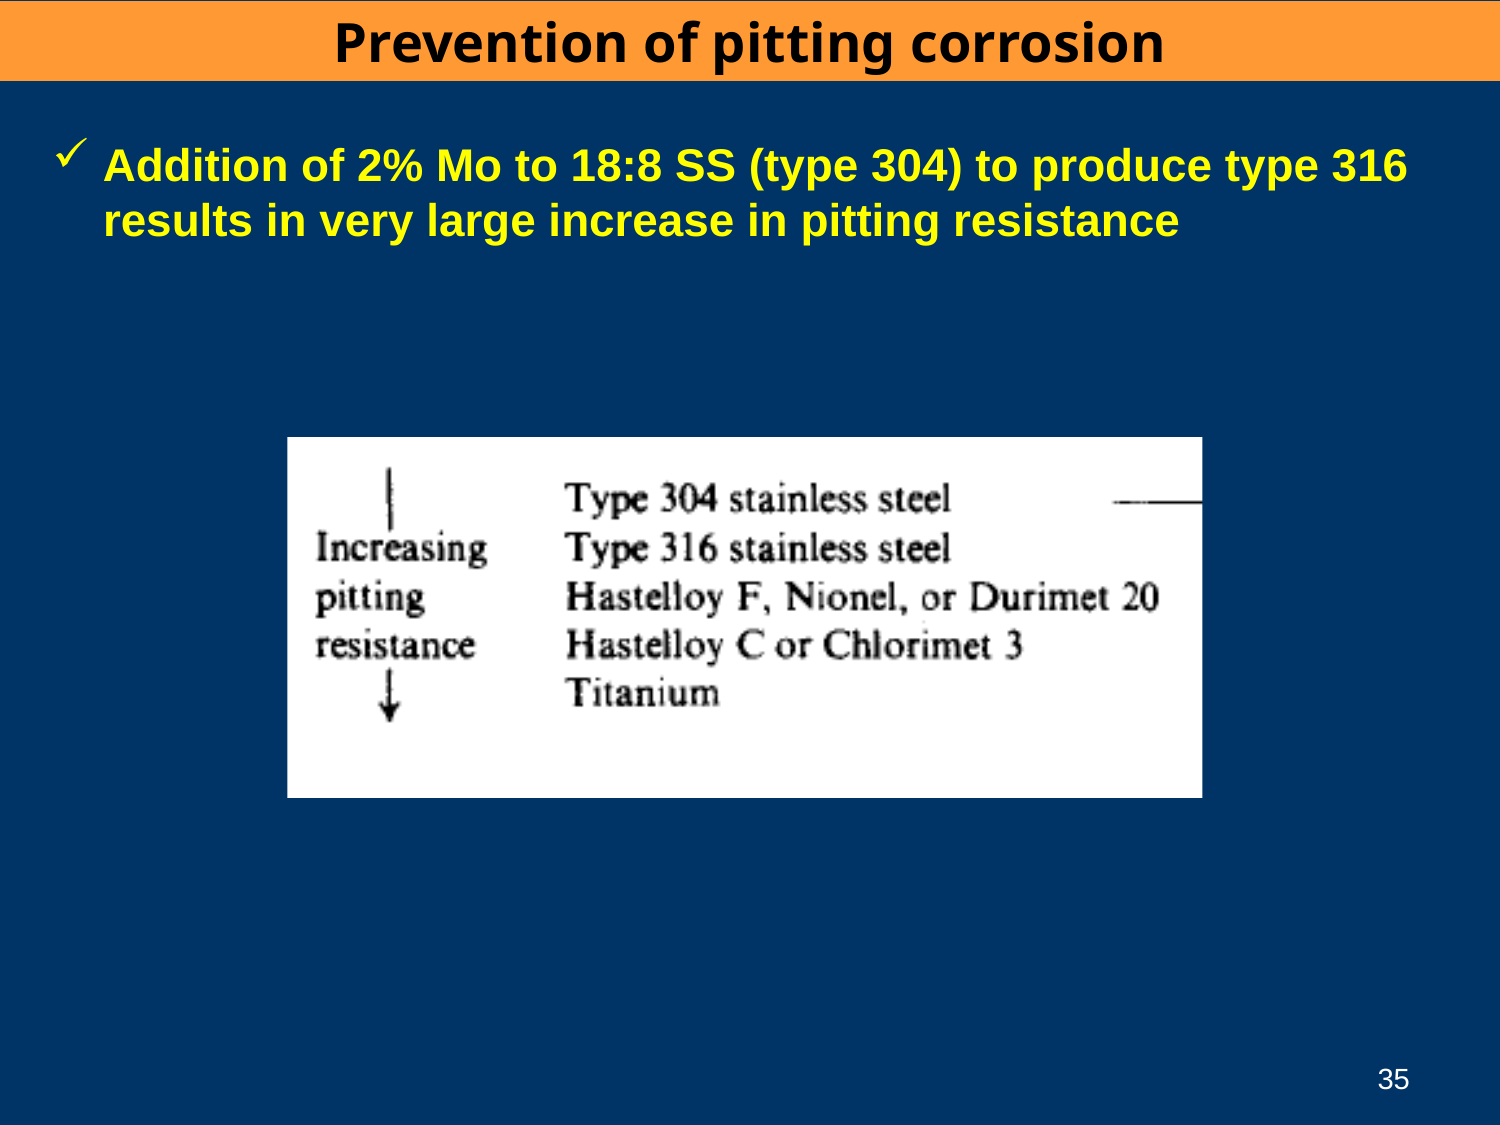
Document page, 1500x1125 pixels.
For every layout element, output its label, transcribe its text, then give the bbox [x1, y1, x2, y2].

text_box Addition of 2% Mo to 18:8 SS (type 304) to produce type 316 results in very large increase in pitting resistance [37, 128, 1463, 1023]
text_box Prevention of pitting corrosion [0, 1, 1500, 81]
picture [287, 437, 1203, 798]
slide_number 35 [1074, 1024, 1426, 1103]
